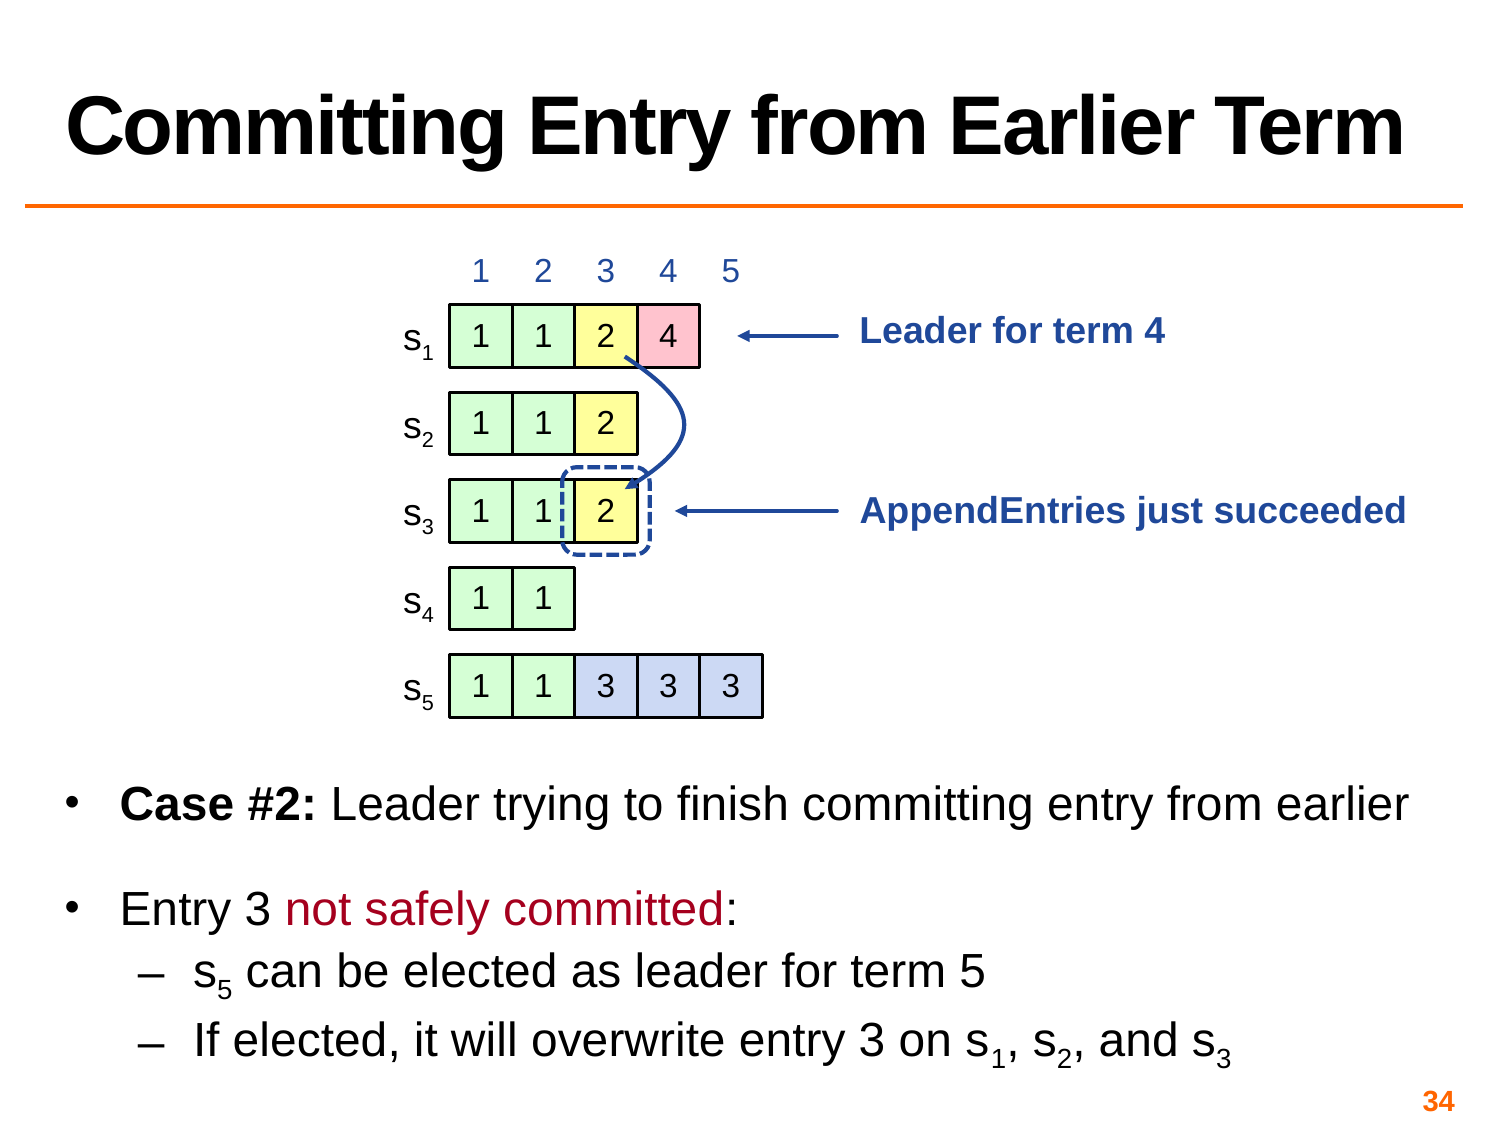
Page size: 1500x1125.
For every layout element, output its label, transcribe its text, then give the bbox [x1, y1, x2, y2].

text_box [511, 304, 572, 368]
text_box 4 [637, 242, 699, 298]
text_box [449, 391, 510, 455]
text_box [511, 479, 556, 543]
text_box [449, 304, 510, 368]
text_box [511, 566, 575, 630]
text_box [561, 311, 1495, 555]
title Committing Entry from Earlier Term [56, 2, 1463, 179]
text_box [699, 654, 763, 718]
text_box 2 [512, 242, 574, 298]
text_box s3 [387, 488, 444, 540]
list Case #2: Leader trying to finish committing entry from earlier Entry 3 not safely committed: s5 can be elected as leader for term 5 If elected, it will overwrite entry 3 on s1, s2, and s3 [56, 764, 1495, 1090]
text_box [574, 654, 635, 718]
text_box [636, 654, 697, 718]
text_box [449, 654, 510, 718]
slide_number 34 [1412, 1074, 1463, 1123]
text_box 3 [574, 242, 637, 298]
text_box 1 [449, 242, 512, 298]
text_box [511, 391, 556, 455]
text_box s1 [387, 313, 444, 365]
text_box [574, 304, 635, 309]
text_box s4 [387, 575, 444, 627]
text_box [636, 304, 700, 309]
text_box s5 [387, 663, 444, 715]
text_box 5 [699, 242, 763, 298]
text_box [449, 479, 510, 543]
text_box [449, 566, 510, 630]
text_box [511, 654, 572, 718]
text_box s2 [387, 400, 444, 452]
